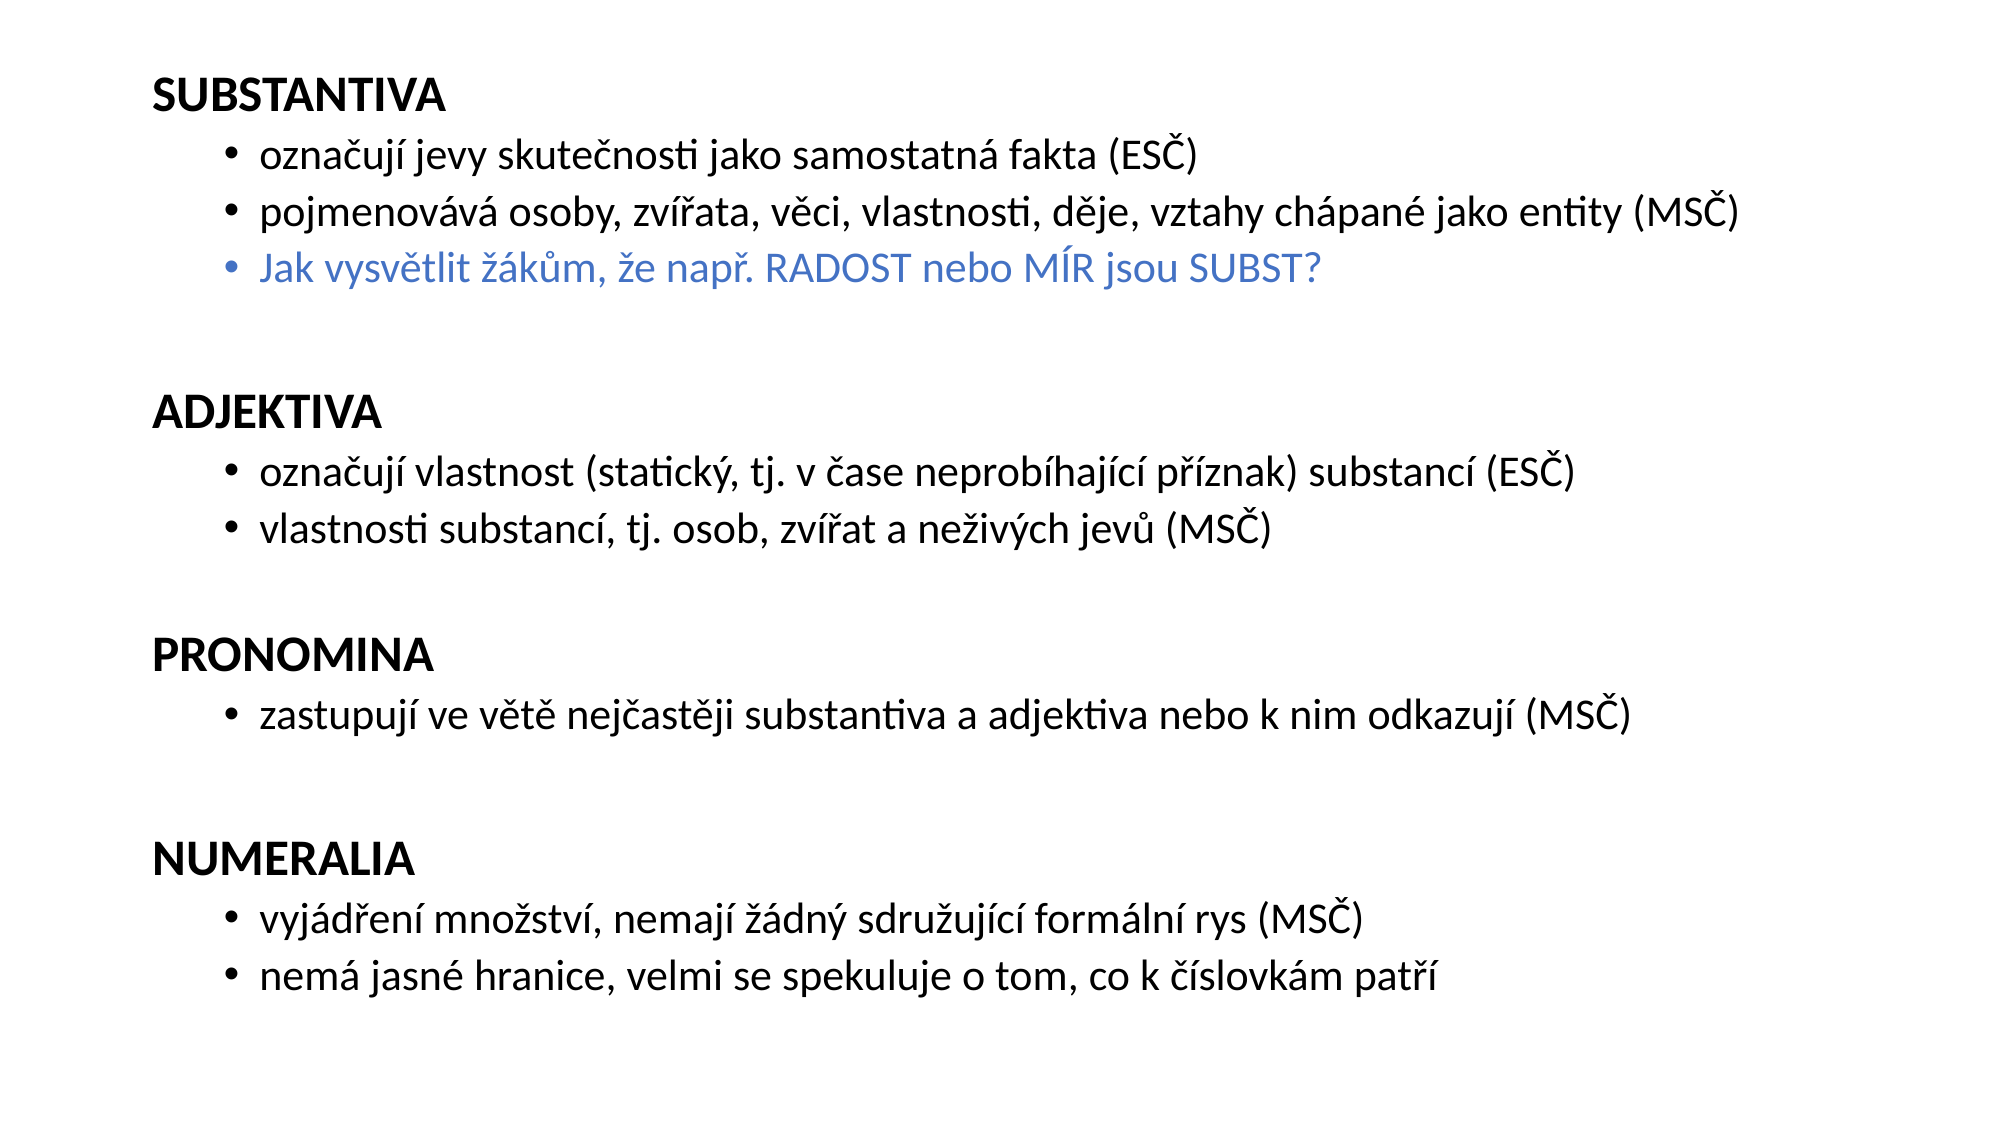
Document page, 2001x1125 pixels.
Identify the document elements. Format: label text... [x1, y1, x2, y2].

list SUBSTANTIVA označují jevy skutečnosti jako samostatná fakta (ESČ) pojmenovává osoby, zvířata, věci, vlastnosti, děje, vztahy chápané jako entity (MSČ) Jak vysvětlit žákům, že např. RADOST nebo MÍR jsou SUBST? ADJEKTIVA označují vlastnost (statický, tj. v čase neprobíhající příznak) substancí (ESČ) vlastnosti substancí, tj. osob, zvířat a neživých jevů (MSČ) PRONOMINA zastupují ve větě nejčastěji substantiva a adjektiva nebo k nim odkazují (MSČ) NUMERALIA vyjádření množství, nemají žádný sdružující formální rys (MSČ) nemá jasné hranice, velmi se spekuluje o tom, co k číslovkám patří [137, 59, 1863, 1014]
